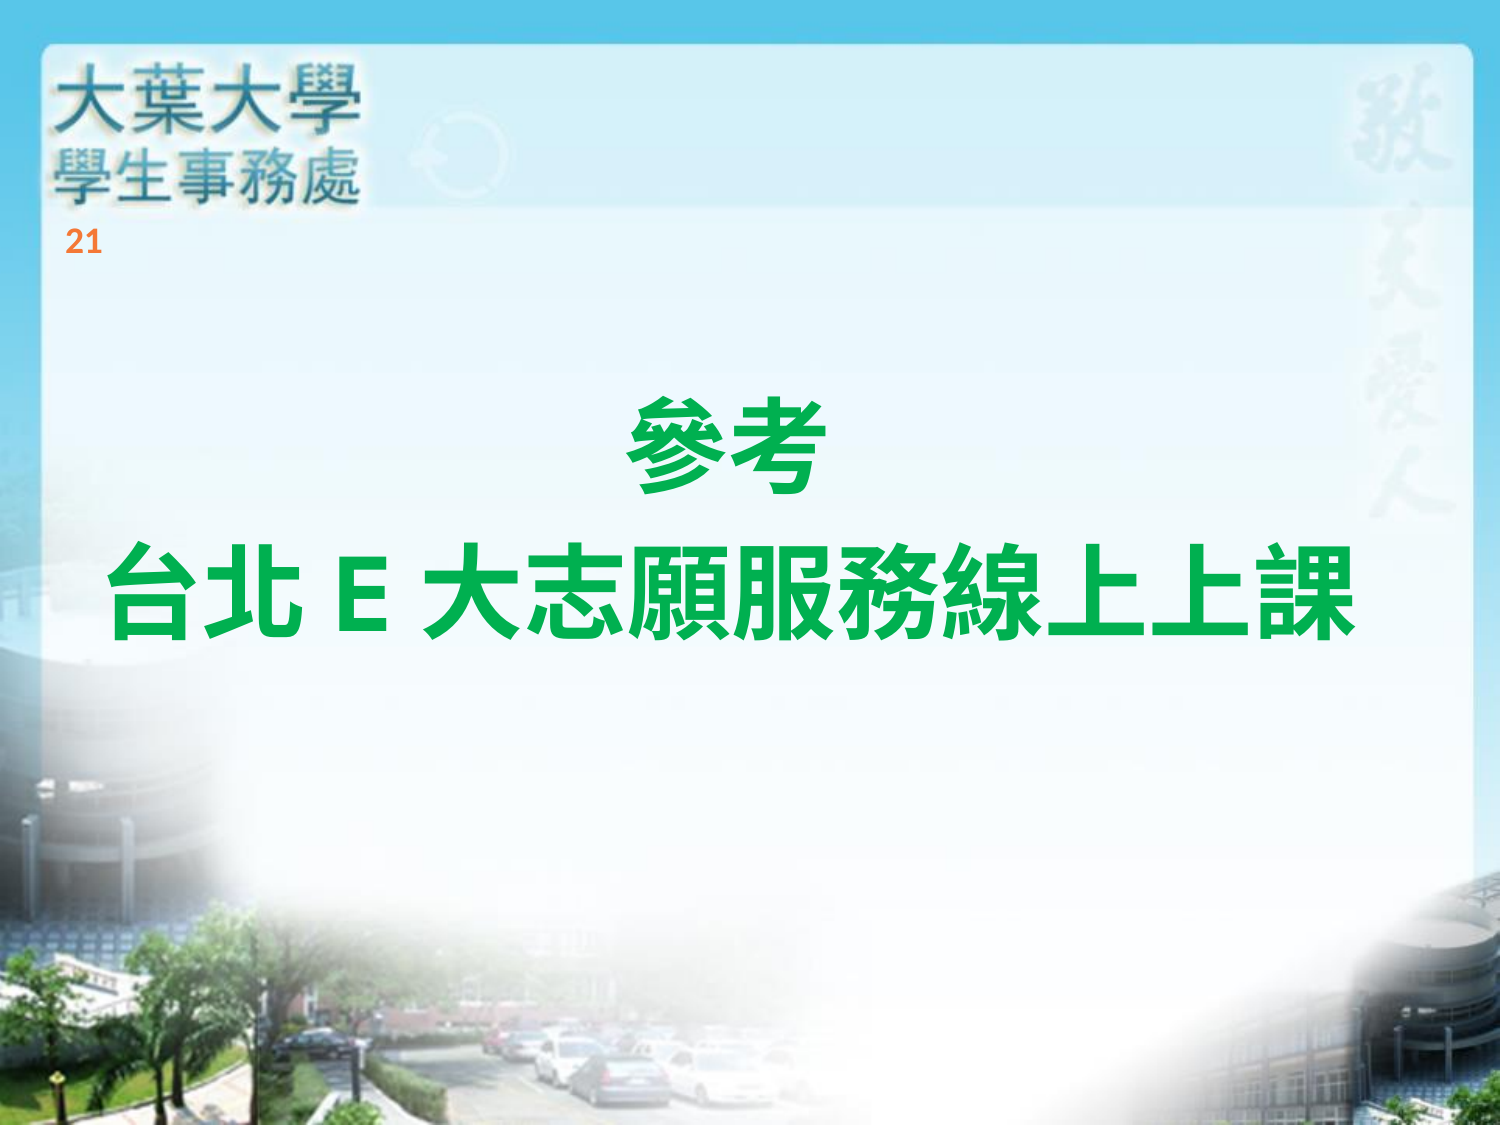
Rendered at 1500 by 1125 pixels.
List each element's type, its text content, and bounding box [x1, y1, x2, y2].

slide_number 20 [41, 208, 118, 268]
list 參考 台北E大志願服務線上上課 [53, 373, 1404, 1012]
picture [0, 0, 1500, 1125]
